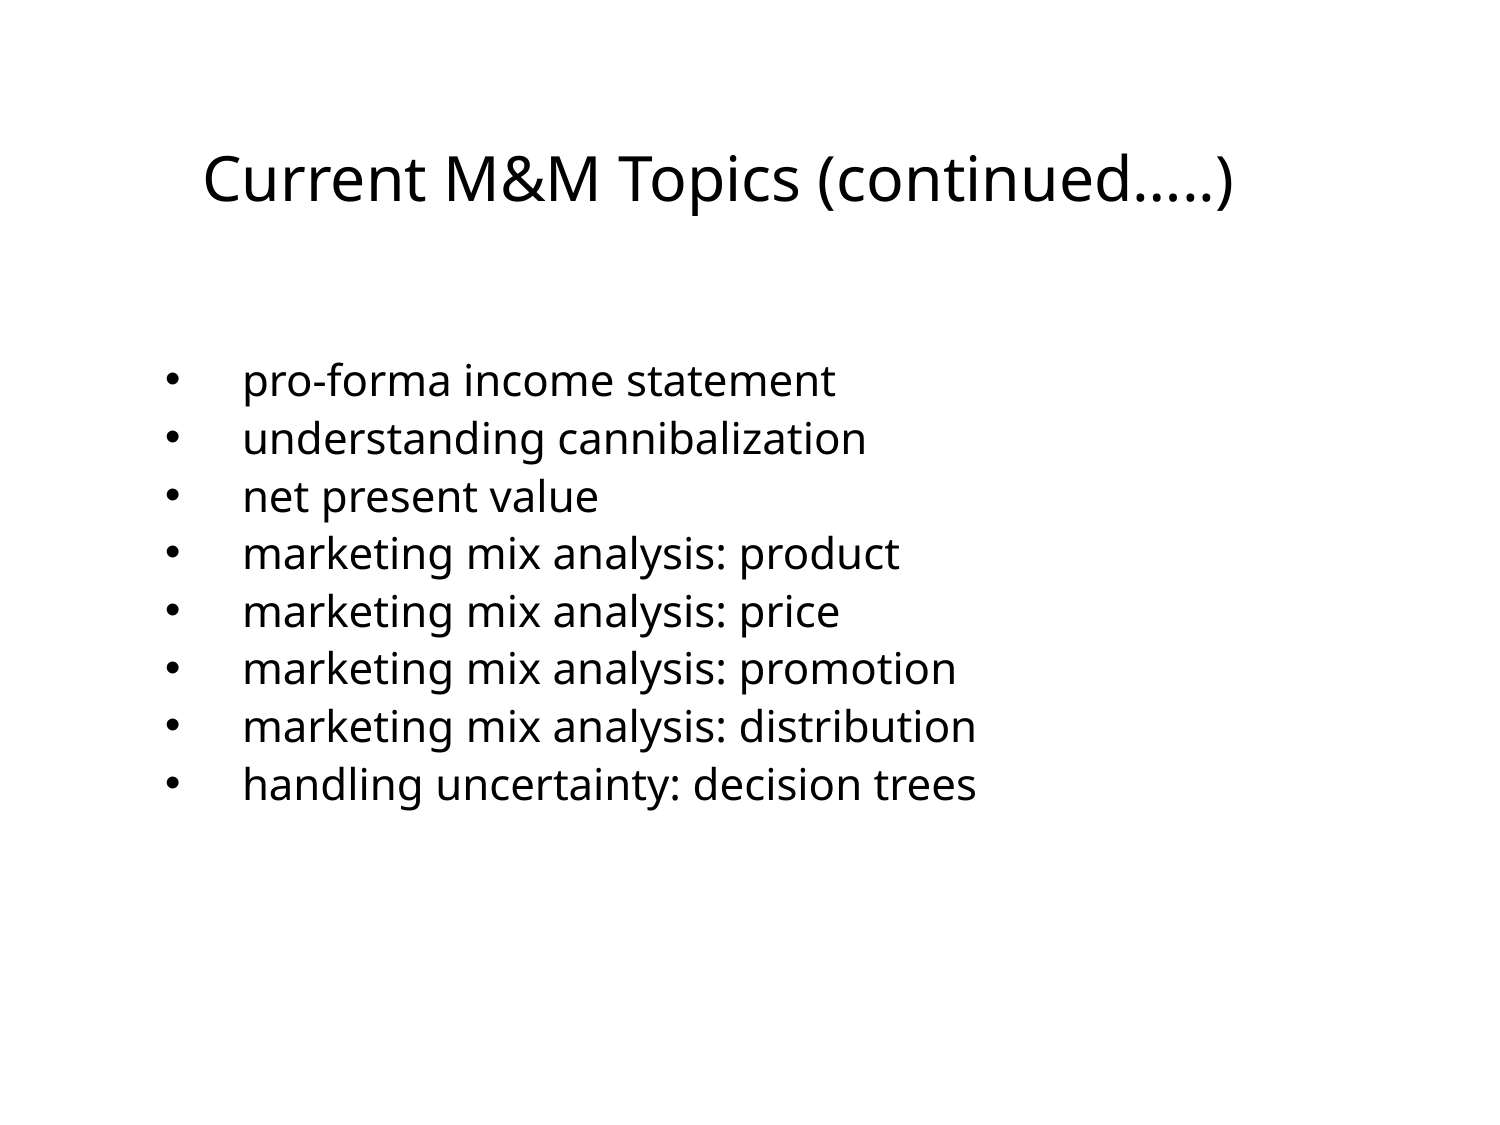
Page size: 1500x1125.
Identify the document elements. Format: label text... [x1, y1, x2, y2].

list pro-forma income statement understanding cannibalization net present value marketing mix analysis: product marketing mix analysis: price marketing mix analysis: promotion marketing mix analysis: distribution handling uncertainty: decision trees [150, 355, 1425, 940]
title Current M&M Topics (continued…..) [187, 87, 1463, 275]
